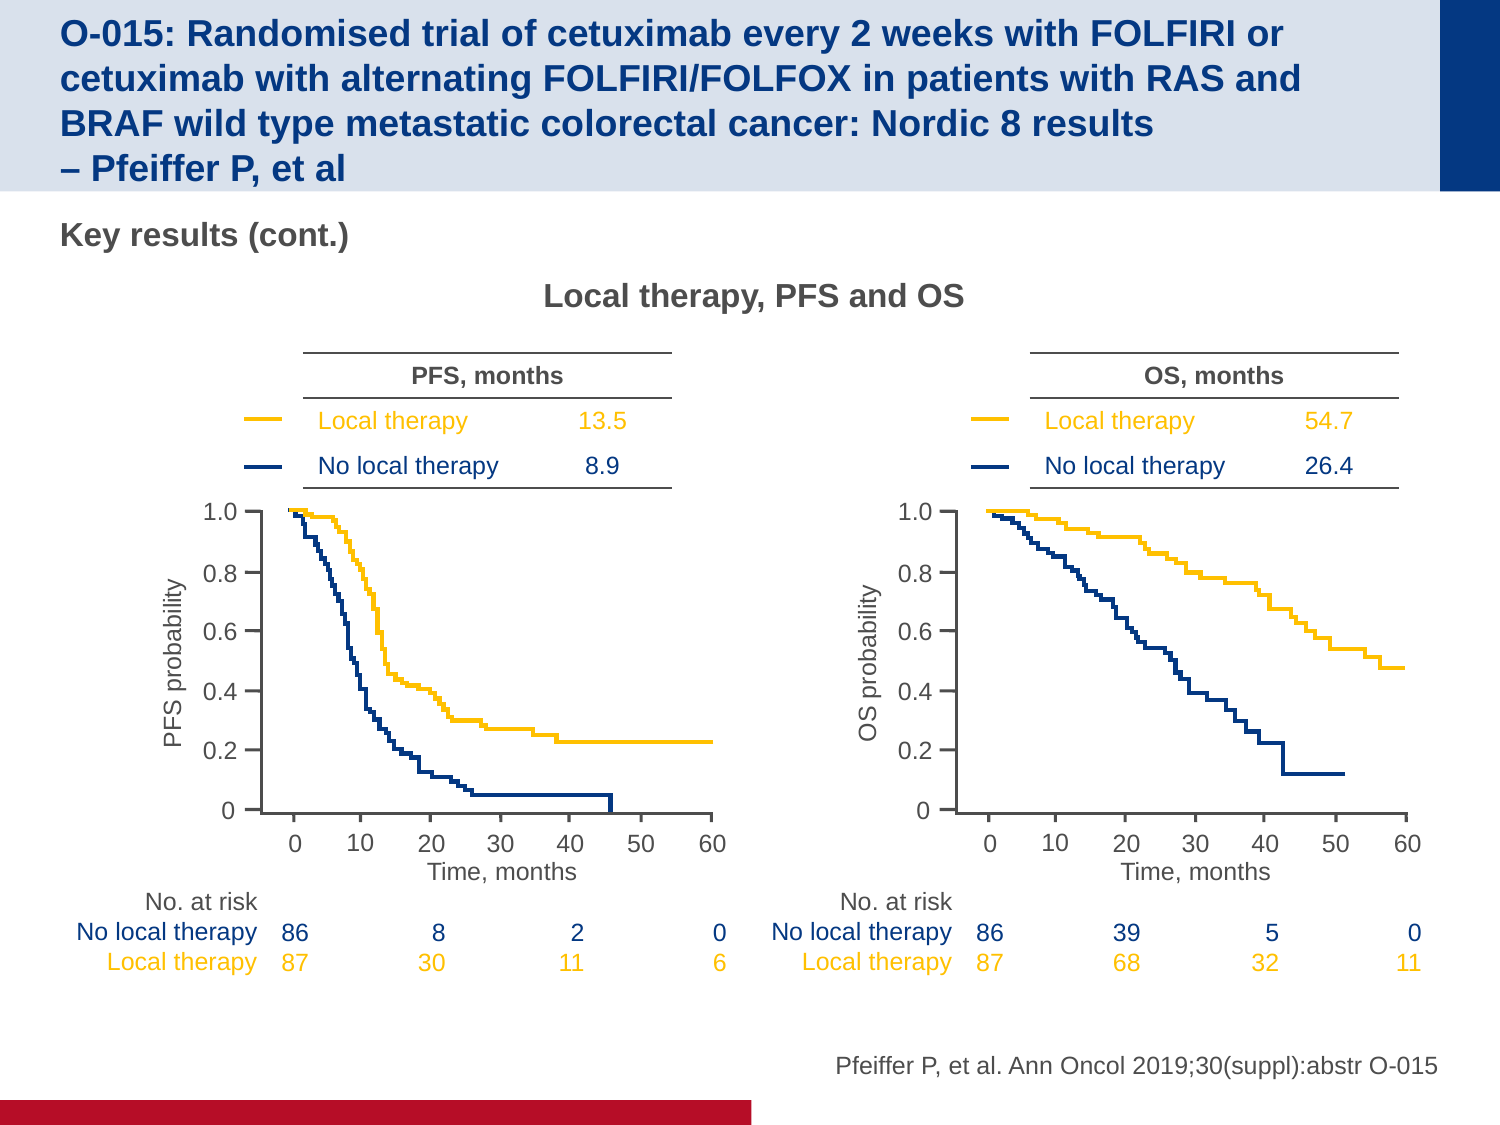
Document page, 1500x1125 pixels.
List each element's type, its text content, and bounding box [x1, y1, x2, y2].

table_cell Local therapy [1030, 399, 1259, 442]
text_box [755, 487, 1429, 985]
text_box Local therapy, PFS and OS [528, 266, 981, 322]
table_cell 54.7 [1259, 399, 1399, 442]
list Key results (cont.) [59, 205, 1441, 985]
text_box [970, 418, 1009, 467]
table_header OS, months [1030, 354, 1399, 397]
table_cell 8.9 [533, 444, 672, 486]
table_cell 26.4 [1259, 444, 1399, 486]
table_cell No local therapy [1030, 444, 1259, 486]
table_cell Local therapy [303, 399, 533, 442]
list Pfeiffer P, et al. Ann Oncol 2019;30(suppl):abstr O-015 [737, 999, 1441, 1080]
table_header PFS, months [303, 354, 672, 397]
title O-015: Randomised trial of cetuximab every 2 weeks with FOLFIRI or cetuximab with alternating FOLFIRI/FOLFOX in patients with RAS and BRAF wild type metastatic colorectal cancer: Nordic 8 results – Pfeiffer P, et al [59, 29, 1412, 162]
table_cell 13.5 [533, 399, 672, 442]
table_cell No local therapy [303, 444, 533, 486]
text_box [60, 487, 734, 985]
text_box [243, 418, 283, 467]
